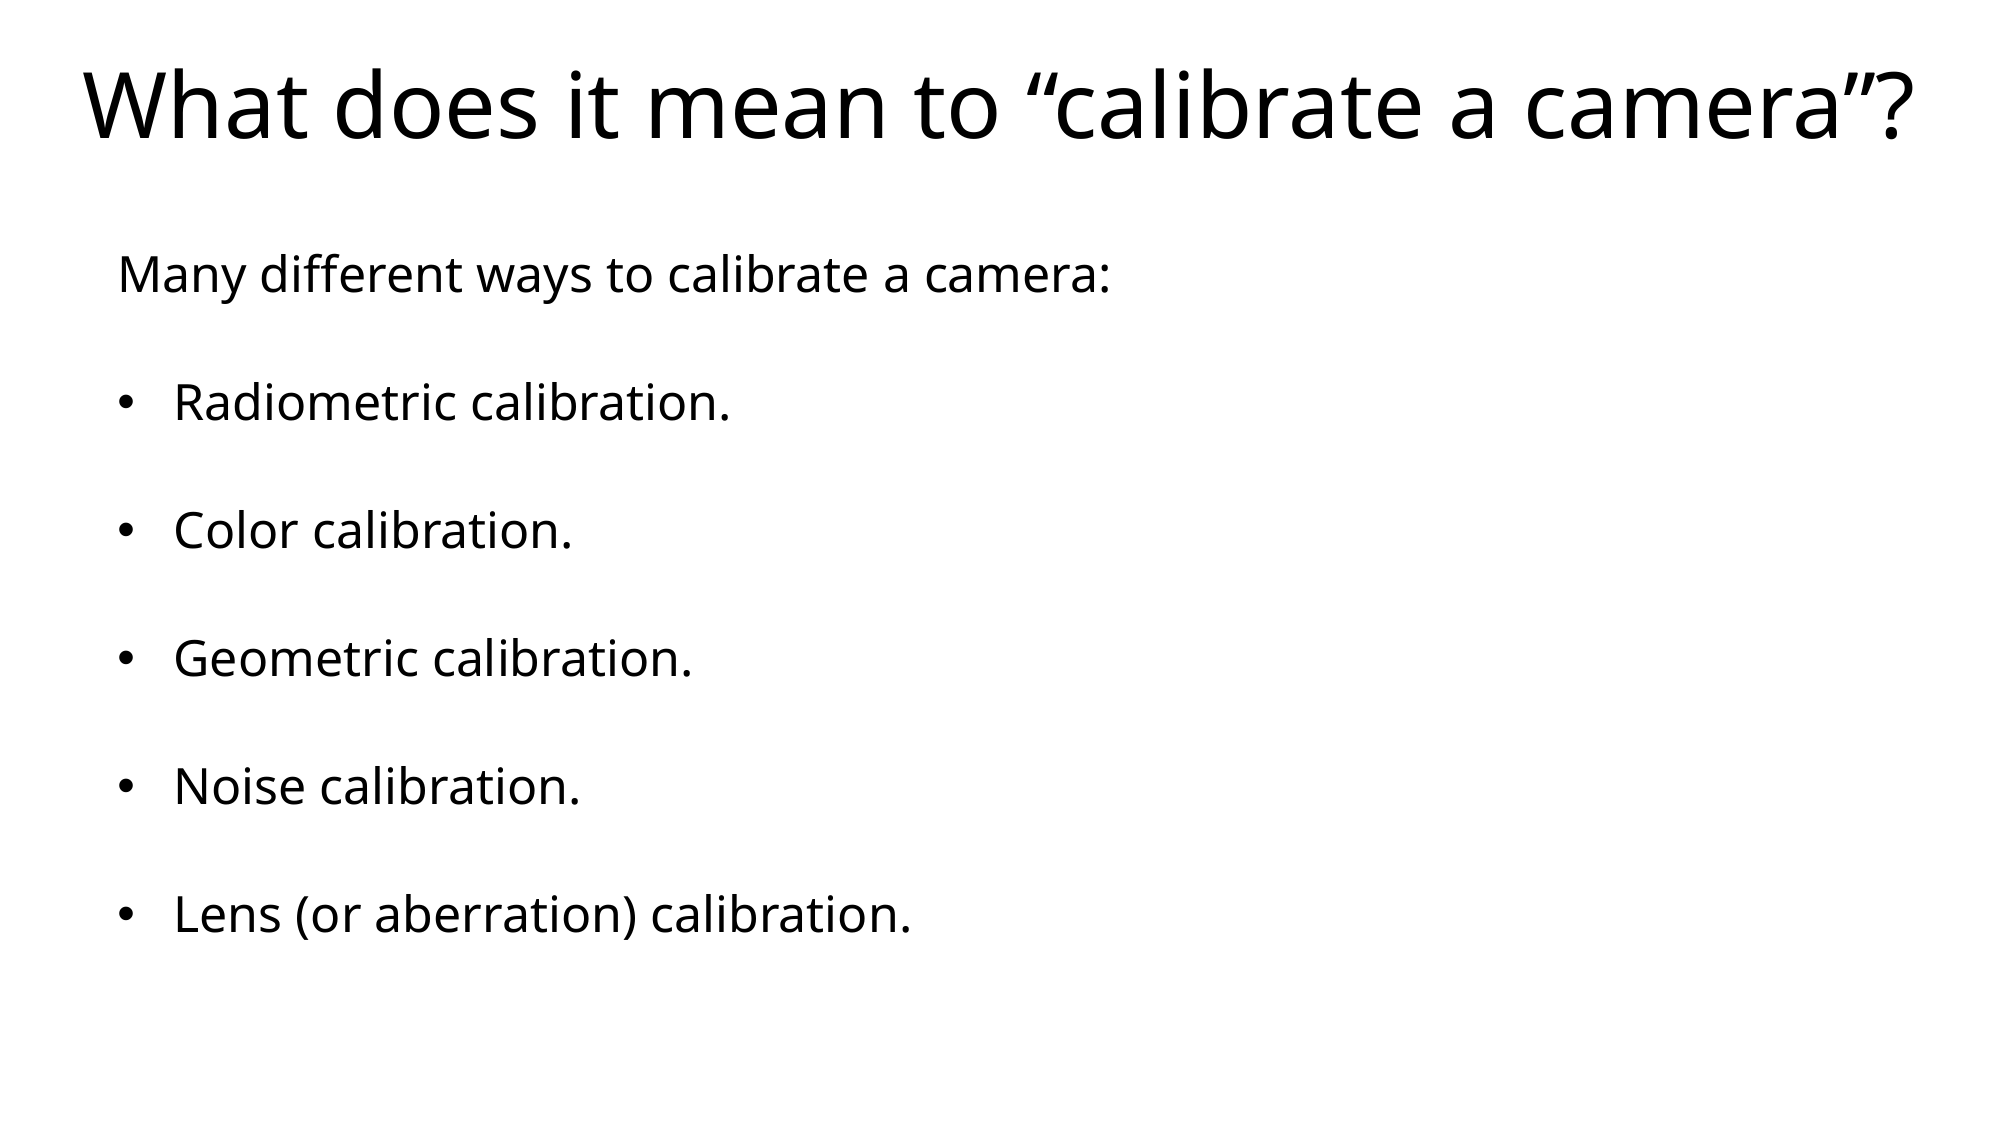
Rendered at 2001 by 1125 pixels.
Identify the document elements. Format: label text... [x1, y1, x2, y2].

text_box Many different ways to calibrate a camera: Radiometric calibration. Color calibration. Geometric calibration. Noise calibration. Lens (or aberration) calibration. [102, 242, 1378, 1013]
text_box [249, 67, 1750, 204]
text_box What does it mean to “calibrate a camera”? [0, 0, 2000, 218]
